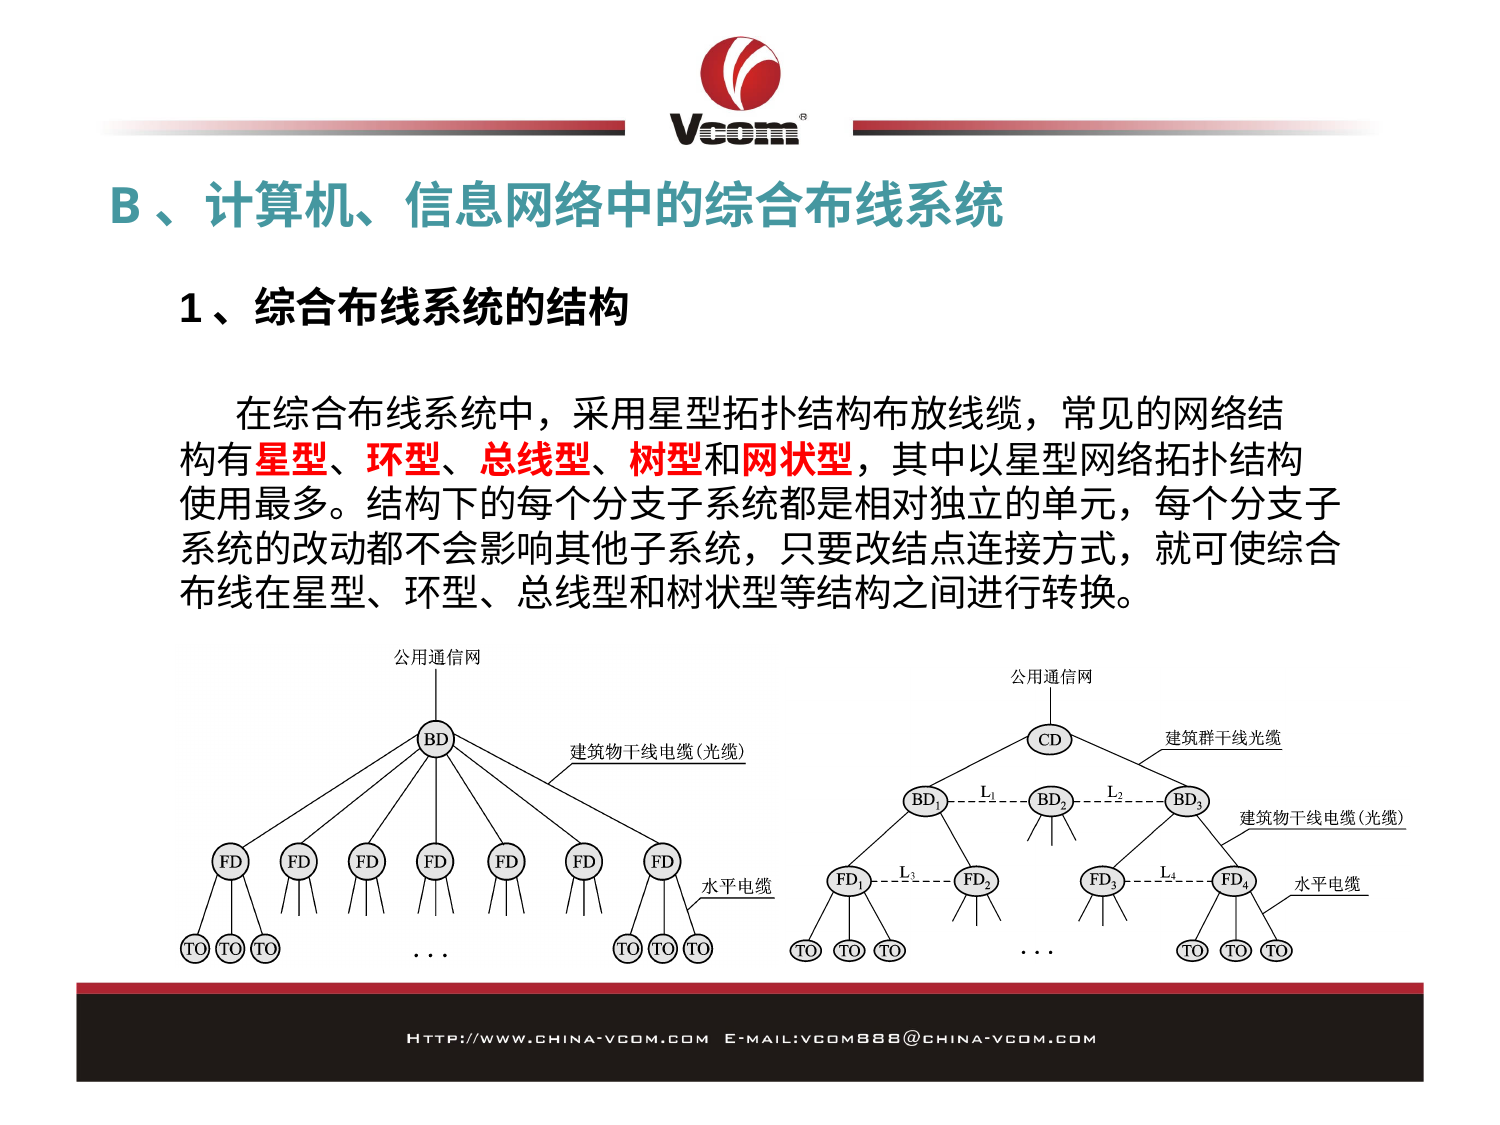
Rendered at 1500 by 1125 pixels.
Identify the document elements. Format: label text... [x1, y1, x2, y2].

title B、计算机、信息网络中的综合布线系统 [93, 152, 1187, 256]
picture [76, 667, 1424, 1082]
picture [65, 36, 1412, 161]
text_box 1、综合布线系统的结构 在综合布线系统中，采用星型拓扑结构布放线缆，常见的网络结 构有星型、环型、总线型、树型和网状型，其中以星型网络拓扑结构 使用最多。结构下的每个分支子系统都是相对独立的单元，每个分支子 系统的改动都不会影响其他子系统，只要改结点连接方式，就可使综合 布线在星型、环型、总线型和树状型等结构之间进行转换。 [164, 280, 1360, 973]
picture [175, 644, 779, 968]
